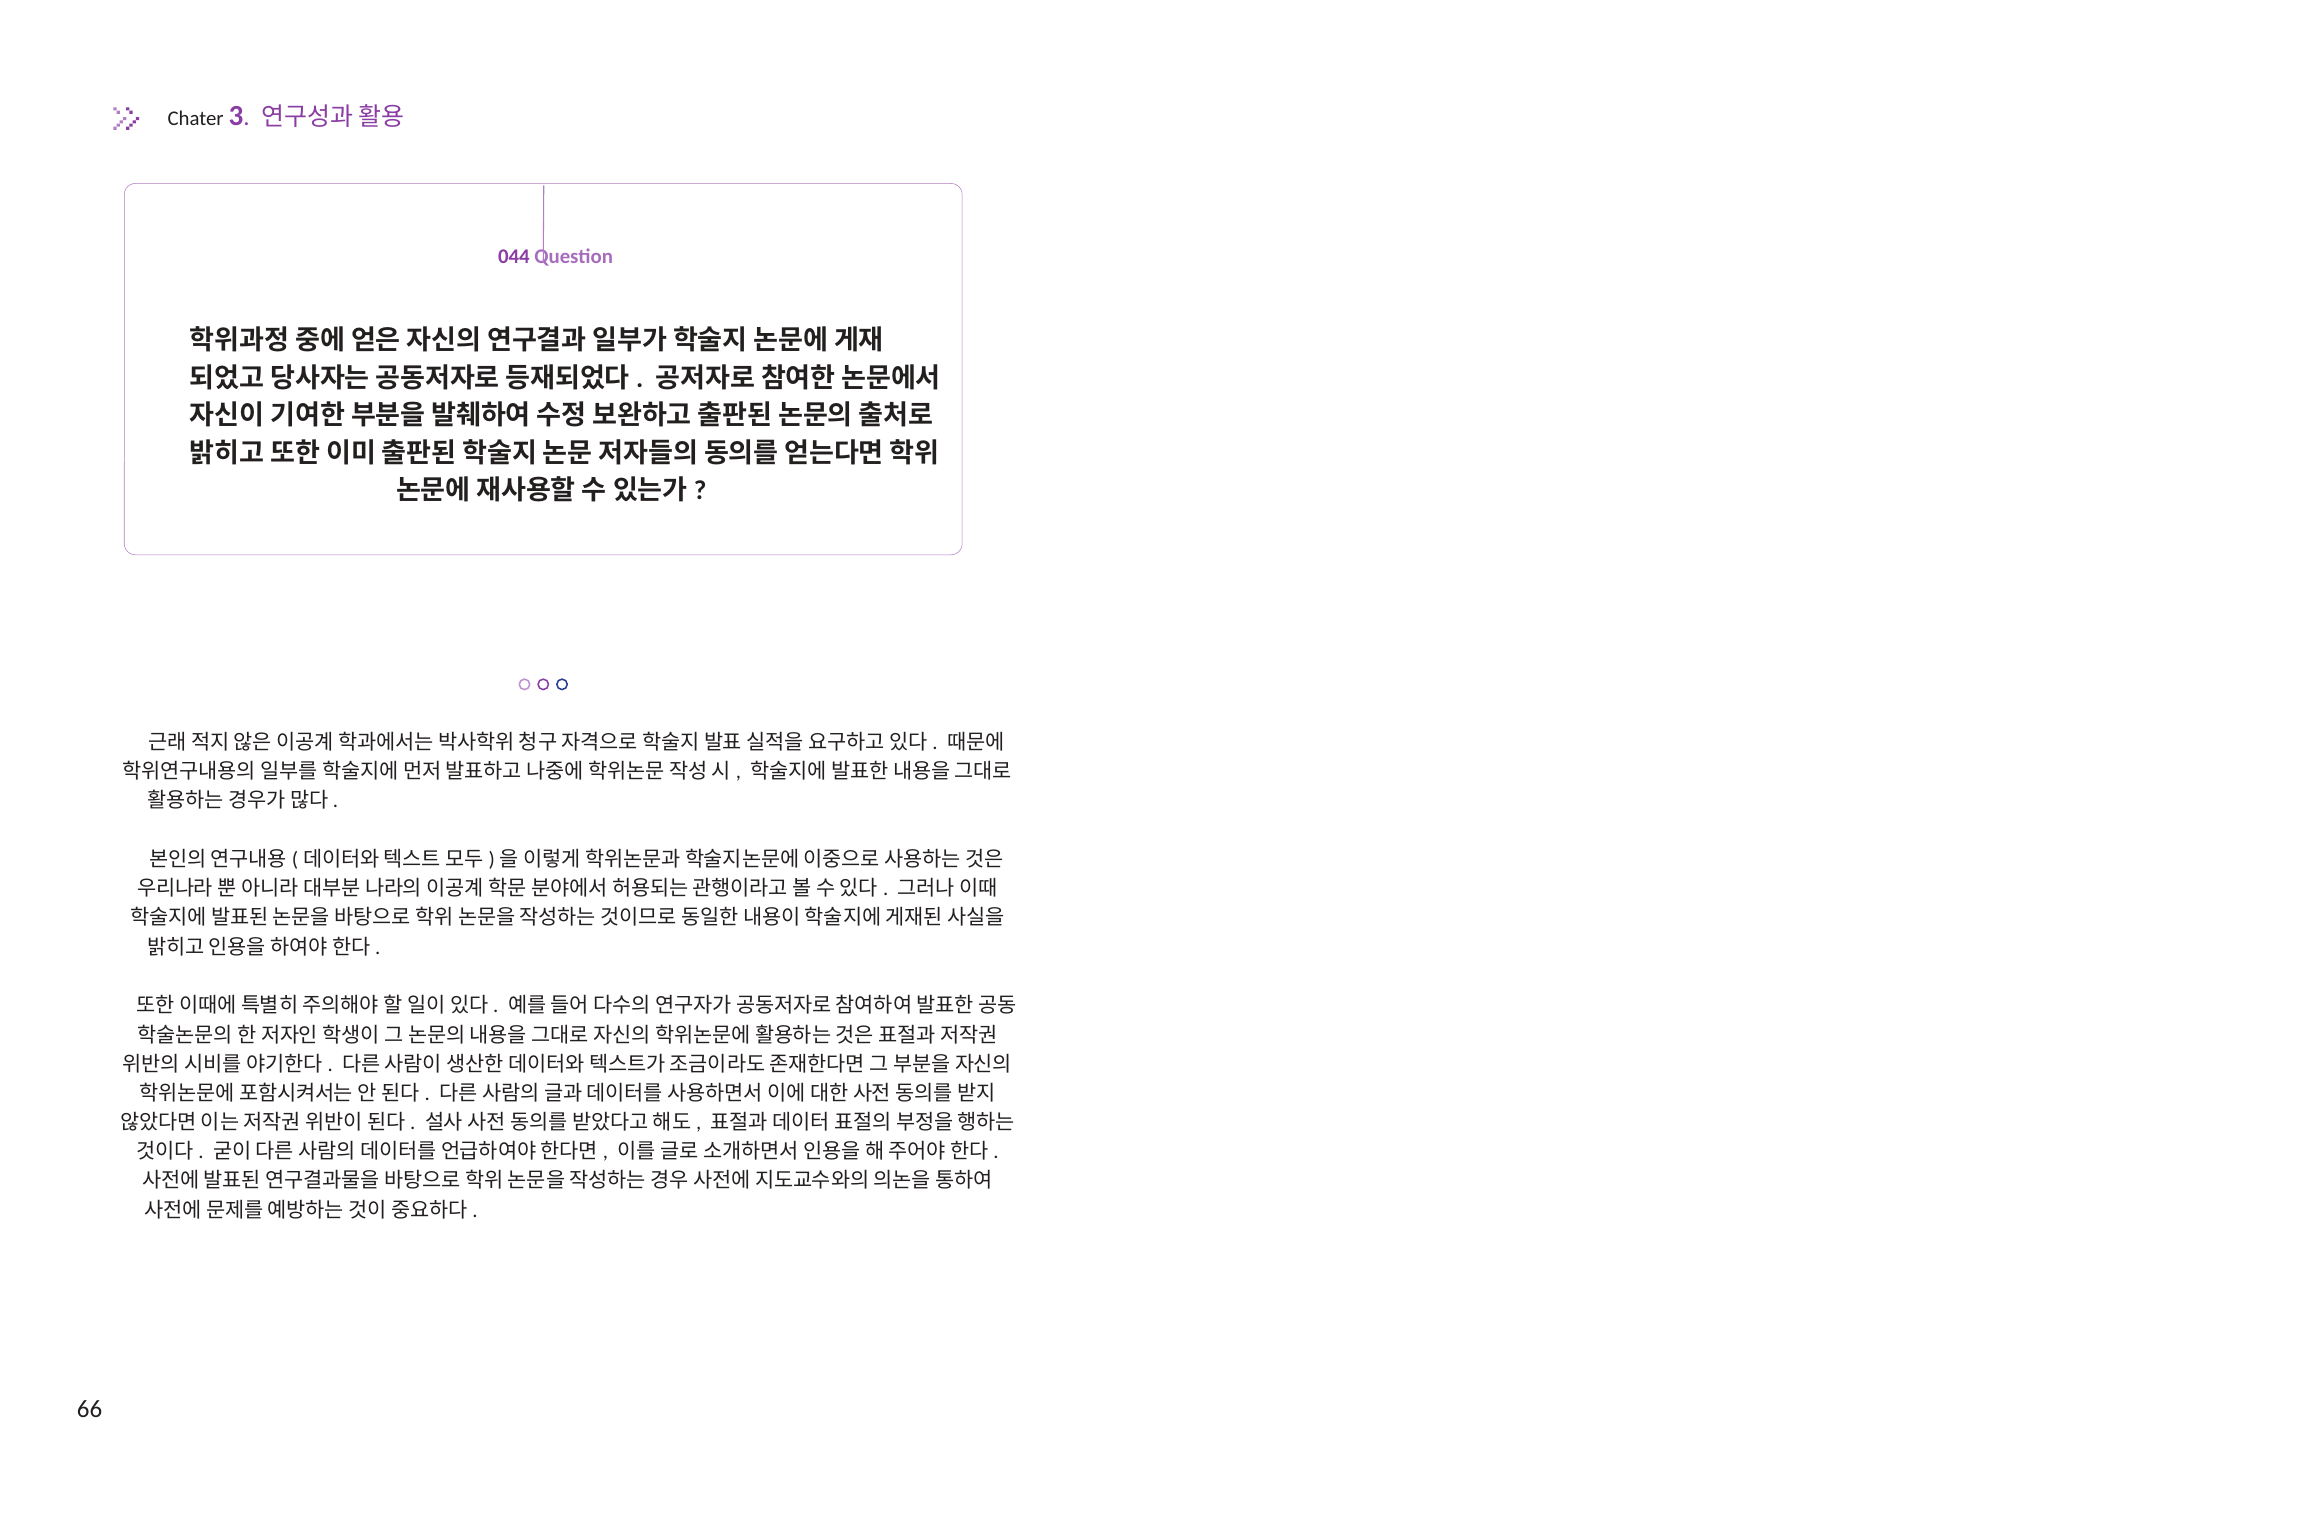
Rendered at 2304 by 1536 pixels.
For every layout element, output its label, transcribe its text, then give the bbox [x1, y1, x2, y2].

text_box [111, 105, 119, 113]
text_box Chater 3. 연구성과 활용 [153, 88, 420, 139]
text_box 활용하는 경우가 많다. [132, 779, 354, 820]
text_box 학위논문에 포함시켜서는 안 된다. 다른 사람의 글과 데이터를 사용하면서 이에 대한 사전 동의를 받지 [124, 1072, 1011, 1101]
text_box 밝히고 인용을 하여야 한다. [132, 925, 396, 966]
text_box 것이다. 굳이 다른 사람의 데이터를 언급하여야 한다면, 이를 글로 소개하면서 인용을 해 주어야 한다. [121, 1130, 1014, 1171]
text_box [115, 121, 122, 129]
text_box [115, 109, 122, 116]
text_box 044 Question 학위과정 중에 얻은 자신의 연구결과 일부가 학술지 논문에 게재 되었고 당사자는 공동저자로 등재되었다. 공저자로 참여한 논문에서 자신이 기여한 부분을 발췌하여 수정 보완하고 출판된 논문의 출처로 밝히고 또한 이미 출판된 학술지 논문 저자들의 동의를 얻는다면 학위 논문에 재사용할 수 있는가? [122, 181, 965, 557]
text_box [118, 118, 125, 126]
text_box 근래 적지 않은 이공계 학과에서는 박사학위 청구 자격으로 학술지 발표 실적을 요구하고 있다. 때문에 [133, 721, 1020, 750]
text_box 사전에 발표된 연구결과물을 바탕으로 학위 논문을 작성하는 경우 사전에 지도교수와의 의논을 통하여 [127, 1159, 1008, 1200]
text_box [124, 105, 131, 113]
text_box [130, 118, 138, 126]
text_box 학술논문의 한 저자인 학생이 그 논문의 내용을 그대로 자신의 학위논문에 활용하는 것은 표절과 저작권 [122, 1013, 1013, 1042]
text_box 사전에 문제를 예방하는 것이 중요하다. [129, 1188, 493, 1229]
text_box [127, 121, 135, 129]
text_box [127, 109, 135, 116]
text_box [134, 115, 141, 122]
text_box [556, 678, 568, 691]
text_box 또한 이때에 특별히 주의해야 할 일이 있다. 예를 들어 다수의 연구자가 공동저자로 참여하여 발표한 공동 [121, 984, 1031, 1025]
text_box 학술지에 발표된 논문을 바탕으로 학위 논문을 작성하는 것이므로 동일한 내용이 학술지에 게재된 사실을 [115, 896, 1020, 937]
text_box [124, 125, 131, 132]
text_box [537, 678, 550, 691]
text_box 학위연구내용의 일부를 학술지에 먼저 발표하고 나중에 학위논문 작성 시, 학술지에 발표한 내용을 그대로 [108, 750, 1027, 791]
text_box 66 [62, 1385, 118, 1431]
text_box 본인의 연구내용(데이터와 텍스트 모두)을 이렇게 학위논문과 학술지논문에 이중으로 사용하는 것은 [134, 838, 1019, 879]
text_box 않았다면 이는 저작권 위반이 된다. 설사 사전 동의를 받았다고 해도, 표절과 데이터 표절의 부정을 행하는 [105, 1101, 1030, 1142]
text_box [121, 115, 128, 122]
text_box [111, 125, 119, 132]
text_box 우리나라 뿐 아니라 대부분 나라의 이공계 학문 분야에서 허용되는 관행이라고 볼 수 있다. 그러나 이때 [122, 867, 1013, 896]
text_box 위반의 시비를 야기한다. 다른 사람이 생산한 데이터와 텍스트가 조금이라도 존재한다면 그 부분을 자신의 [108, 1042, 1027, 1083]
text_box [518, 678, 531, 691]
